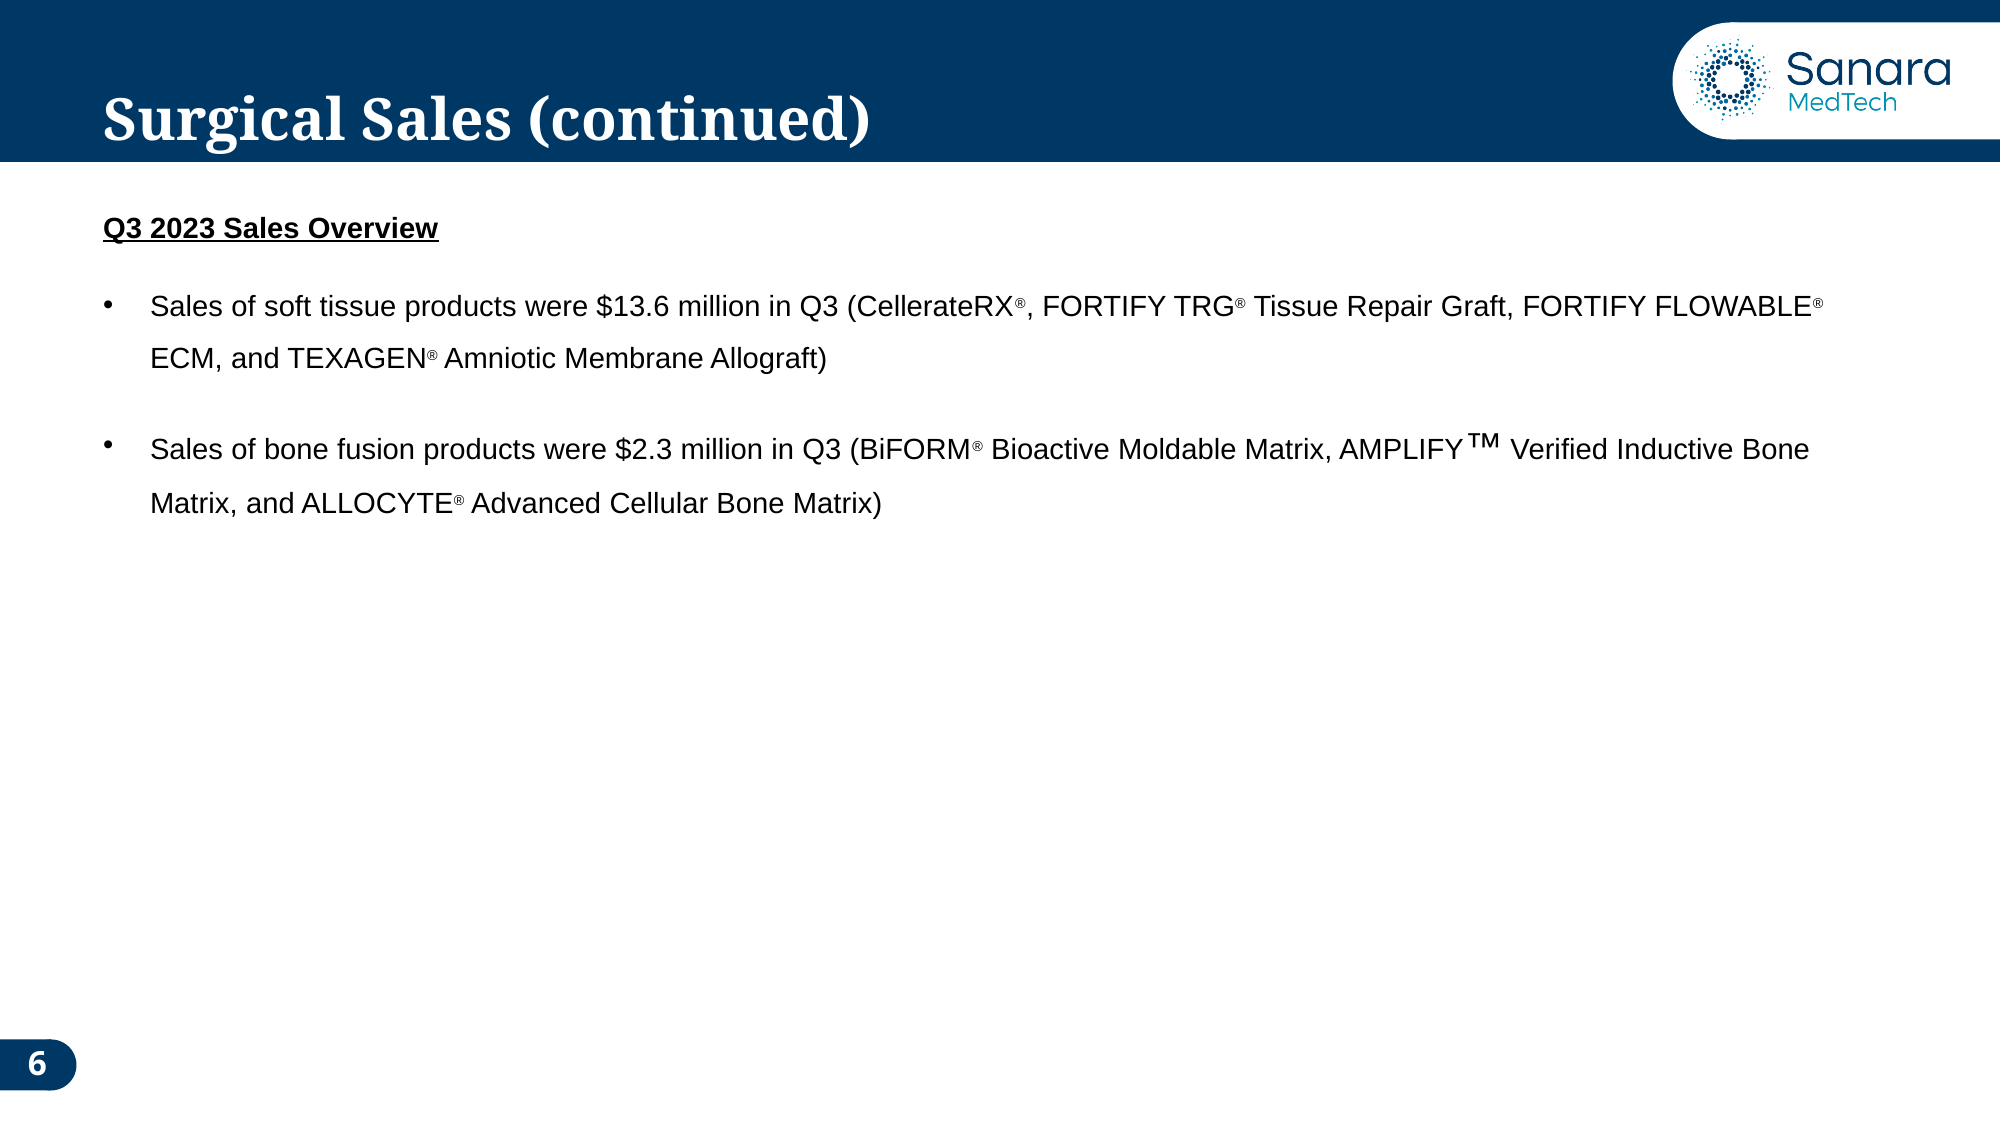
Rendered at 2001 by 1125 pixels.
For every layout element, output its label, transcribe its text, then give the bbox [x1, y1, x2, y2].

picture [1686, 35, 1950, 124]
slide_number 6 [0, 1035, 75, 1095]
text_box Q3 2023 Sales Overview Sales of soft tissue products were $13.6 million in Q3 (CellerateRX®, FORTIFY TRG® Tissue Repair Graft, FORTIFY FLOWABLE® ECM, and TEXAGEN® Amniotic Membrane Allograft) Sales of bone fusion products were $2.3 million in Q3 (BiFORM® Bioactive Moldable Matrix, AMPLIFY™ Verified Inductive Bone Matrix, and ALLOCYTE® Advanced Cellular Bone Matrix) [88, 184, 1895, 527]
title Surgical Sales (continued) [88, 28, 1626, 161]
